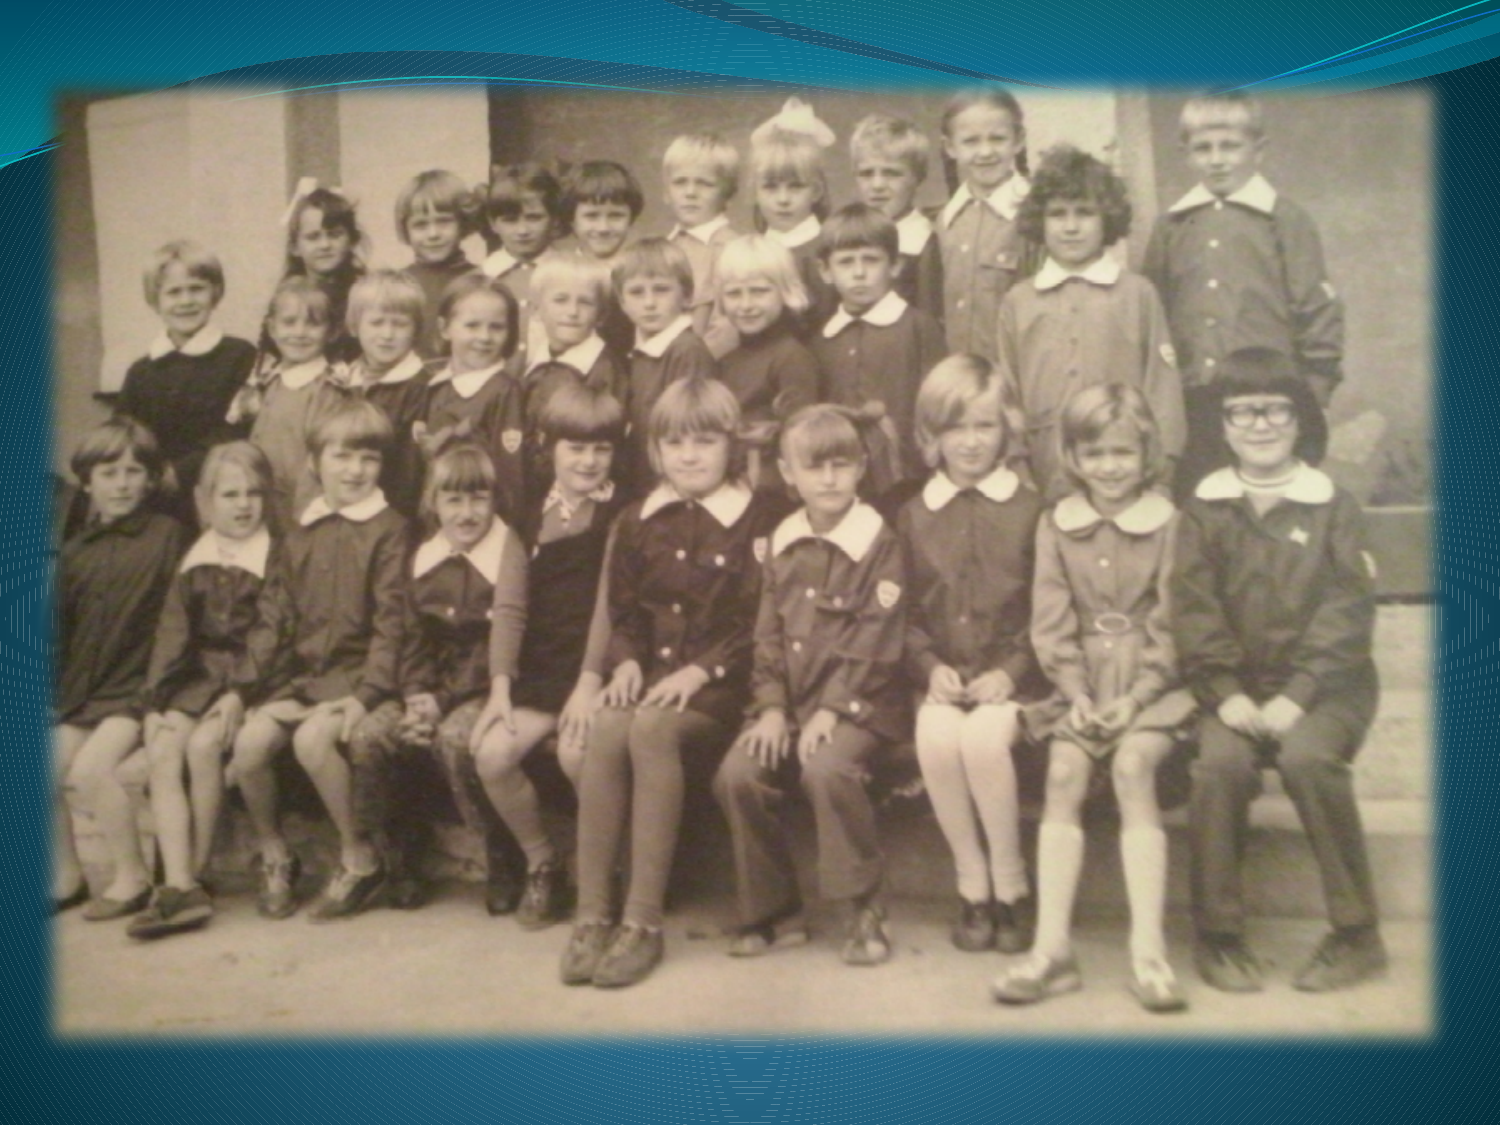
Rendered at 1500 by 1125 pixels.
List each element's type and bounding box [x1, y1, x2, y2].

list [34, 70, 1451, 1055]
